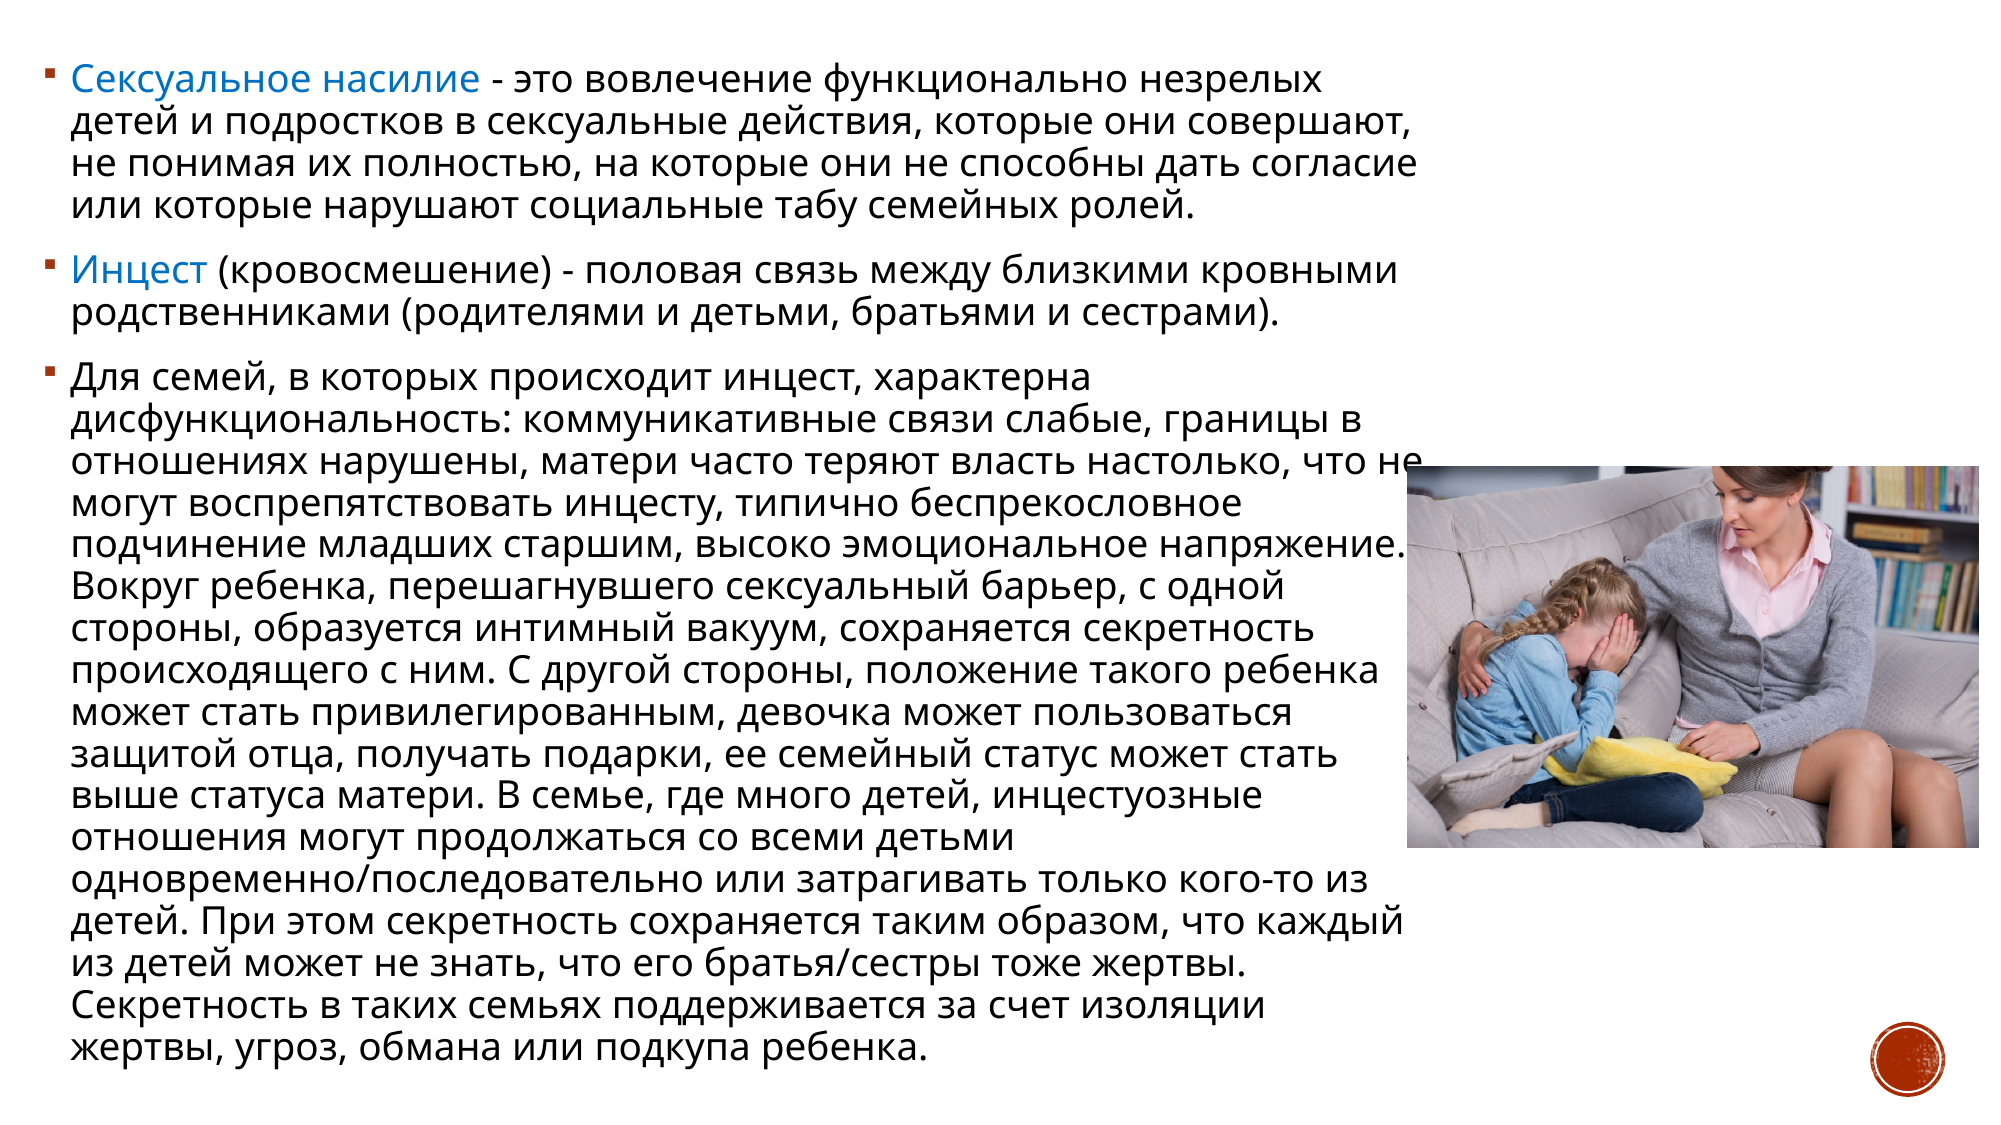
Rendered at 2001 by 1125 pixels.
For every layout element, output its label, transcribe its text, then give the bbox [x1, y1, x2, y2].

picture [1407, 466, 1979, 848]
list Сексуальное насилие - это вовлечение функционально незрелых детей и подростков в сексуальные действия, которые они совершают, не понимая их полностью, на которые они не способны дать согласие или которые нарушают социальные табу семейных ролей. Инцест (кровосмешение) - половая связь между близкими кровными родственниками (родителями и детьми, братьями и сестрами). Для семей, в которых происходит инцест, характерна дисфункциональность: коммуникативные связи слабые, границы в отношениях нарушены, матери часто теряют власть настолько, что не могут воспрепятствовать инцесту, типично беспрекословное подчинение младших старшим, высоко эмоциональное напряжение. Вокруг ребенка, перешагнувшего сексуальный барьер, с одной стороны, образуется интимный вакуум, сохраняется секретность происходящего с ним. С другой стороны, положение такого ребенка может стать привилегированным, девочка может пользоваться защитой отца, получать подарки, ее семейный статус может стать выше статуса матери. В семье, где много детей, инцестуозные отношения могут продолжаться со всеми детьми одновременно/последовательно или затрагивать только кого-то из детей. При этом секретность сохраняется таким образом, что каждый из детей может не знать, что его братья/сестры тоже жертвы. Секретность в таких семьях поддерживается за счет изоляции жертвы, угроз, обмана или подкупа ребенка. [27, 51, 1444, 1109]
